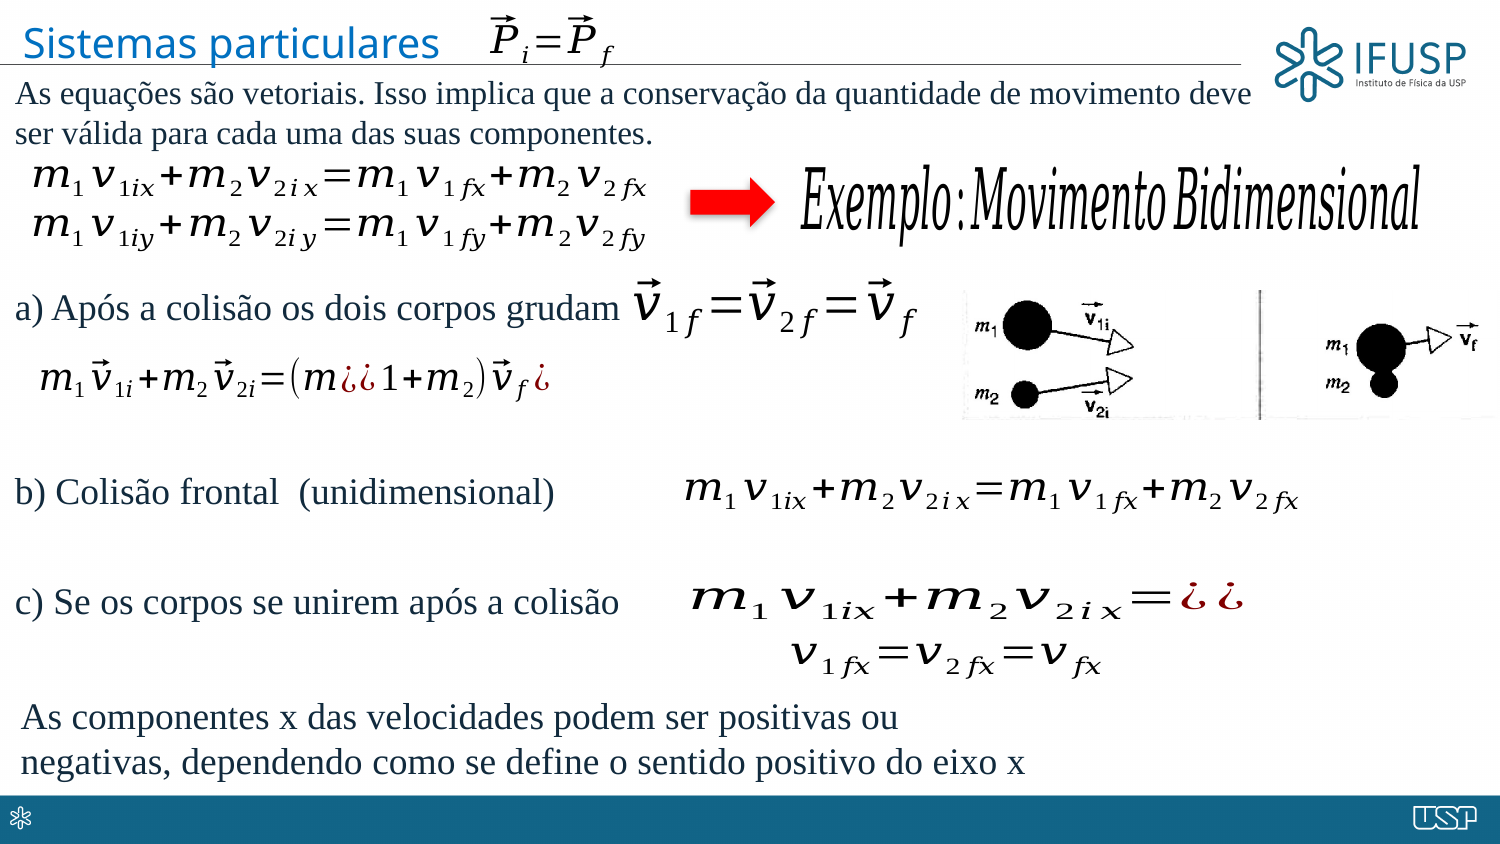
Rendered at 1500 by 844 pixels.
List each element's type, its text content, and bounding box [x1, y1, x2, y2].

picture [0, 0, 1500, 844]
text_box [689, 176, 776, 228]
text_box As componentes x das velocidades podem ser positivas ou negativas, dependendo como se define o sentido positivo do eixo x [5, 684, 1068, 790]
text_box a) Após a colisão os dois corpos grudam [0, 275, 659, 336]
text_box b) Colisão frontal (unidimensional) [0, 460, 659, 520]
text_box c) Se os corpos se unirem após a colisão [0, 569, 659, 630]
text_box Sistemas particulares [8, 9, 456, 64]
text_box As equações são vetoriais. Isso implica que a conservação da quantidade de movimento deve ser válida para cada uma das suas componentes. [0, 64, 1295, 159]
